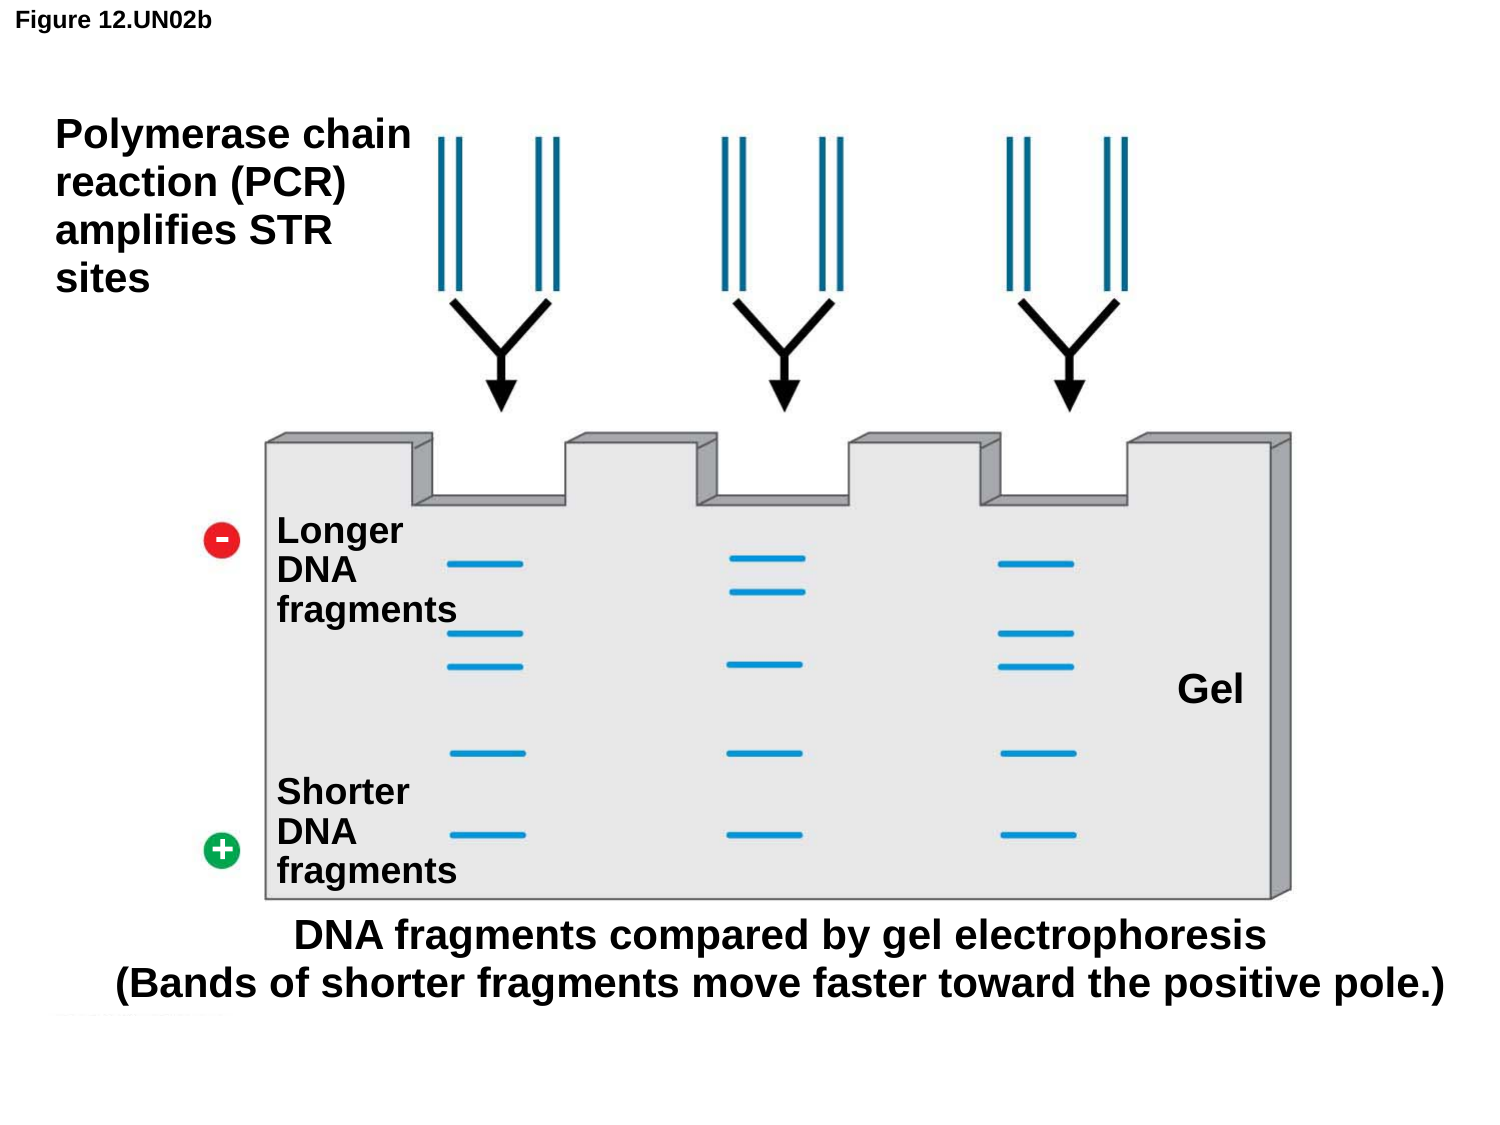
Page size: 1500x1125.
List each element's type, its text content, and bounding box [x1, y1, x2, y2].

picture [48, 109, 1451, 1016]
title Figure 12.UN02b [0, 0, 927, 50]
